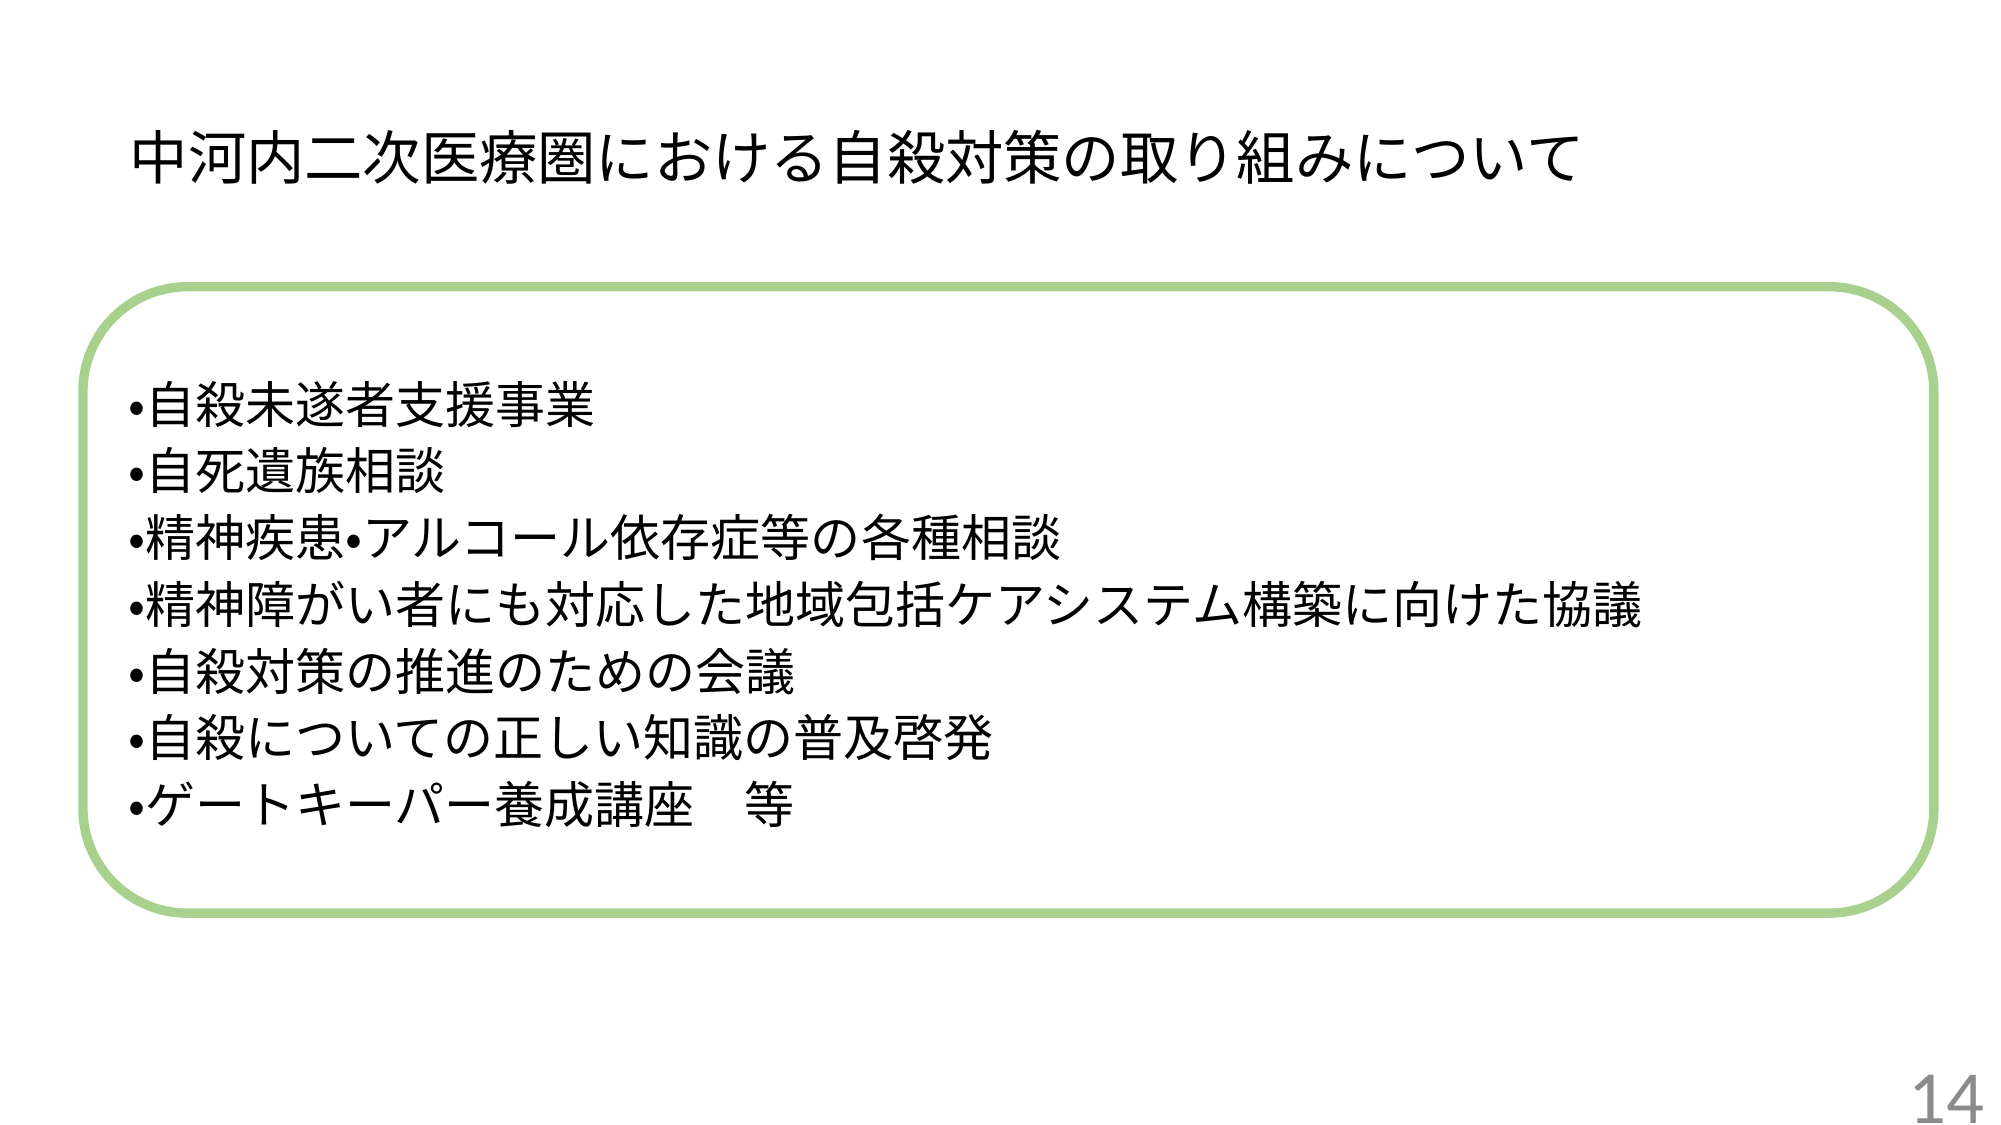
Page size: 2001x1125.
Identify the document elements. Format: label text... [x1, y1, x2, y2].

slide_number 13 [1550, 1063, 2000, 1123]
text_box ・自殺未遂者支援事業 ・自死遺族相談 ・精神疾患・アルコール依存症等の各種相談 ・精神障がい者にも対応した地域包括ケアシステム構築に向けた協議 ・自殺対策の推進のための会議 ・自殺についての正しい知識の普及啓発 ・ゲートキーパー養成講座 等 [81, 285, 1935, 915]
title 中河内二次医療圏における自殺対策の取り組みについて [114, 106, 1840, 216]
